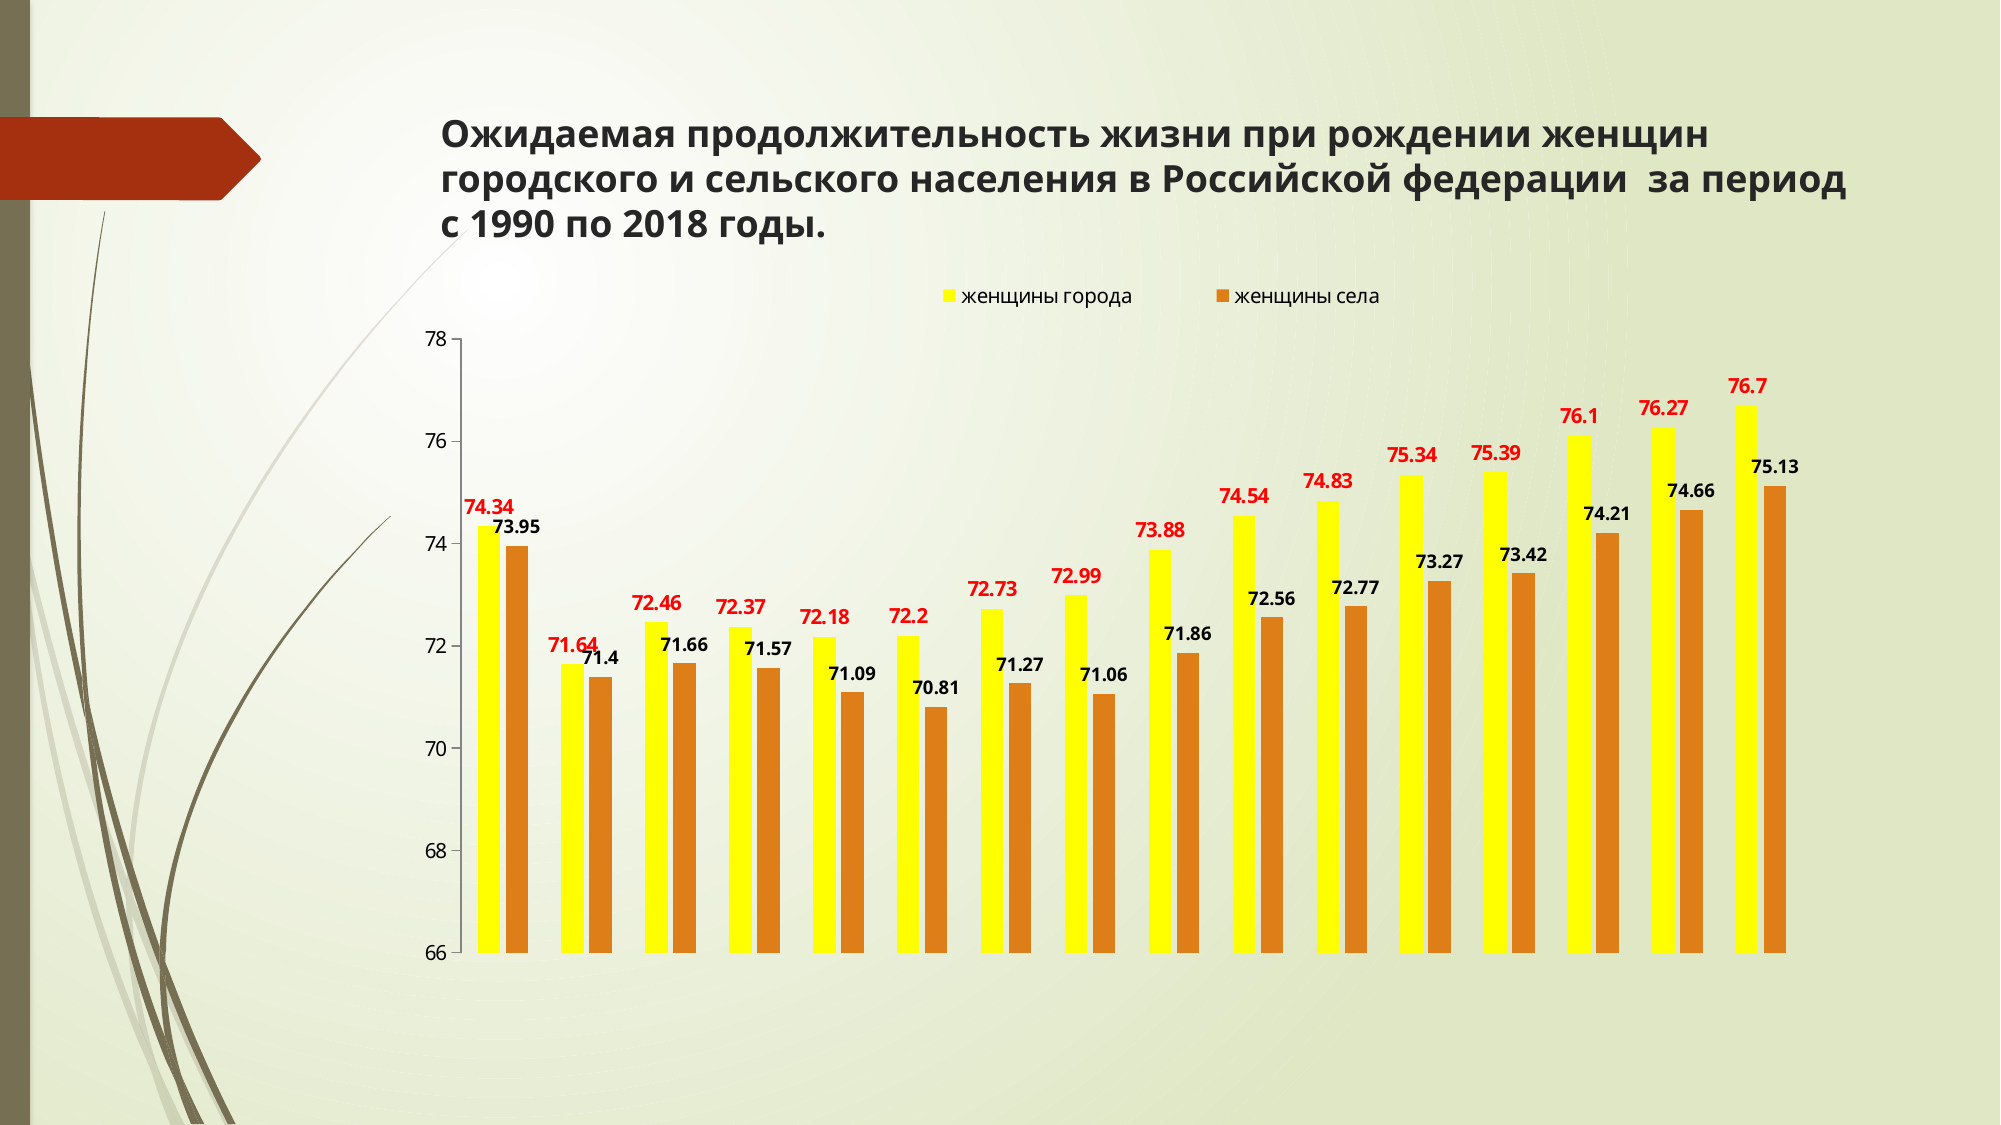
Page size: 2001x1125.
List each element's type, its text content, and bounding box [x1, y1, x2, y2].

chart [424, 247, 1888, 1046]
title Ожидаемая продолжительность жизни при рождении женщин городского и сельского населения в Российской федерации за период с 1990 по 2018 годы. [425, 102, 1888, 247]
